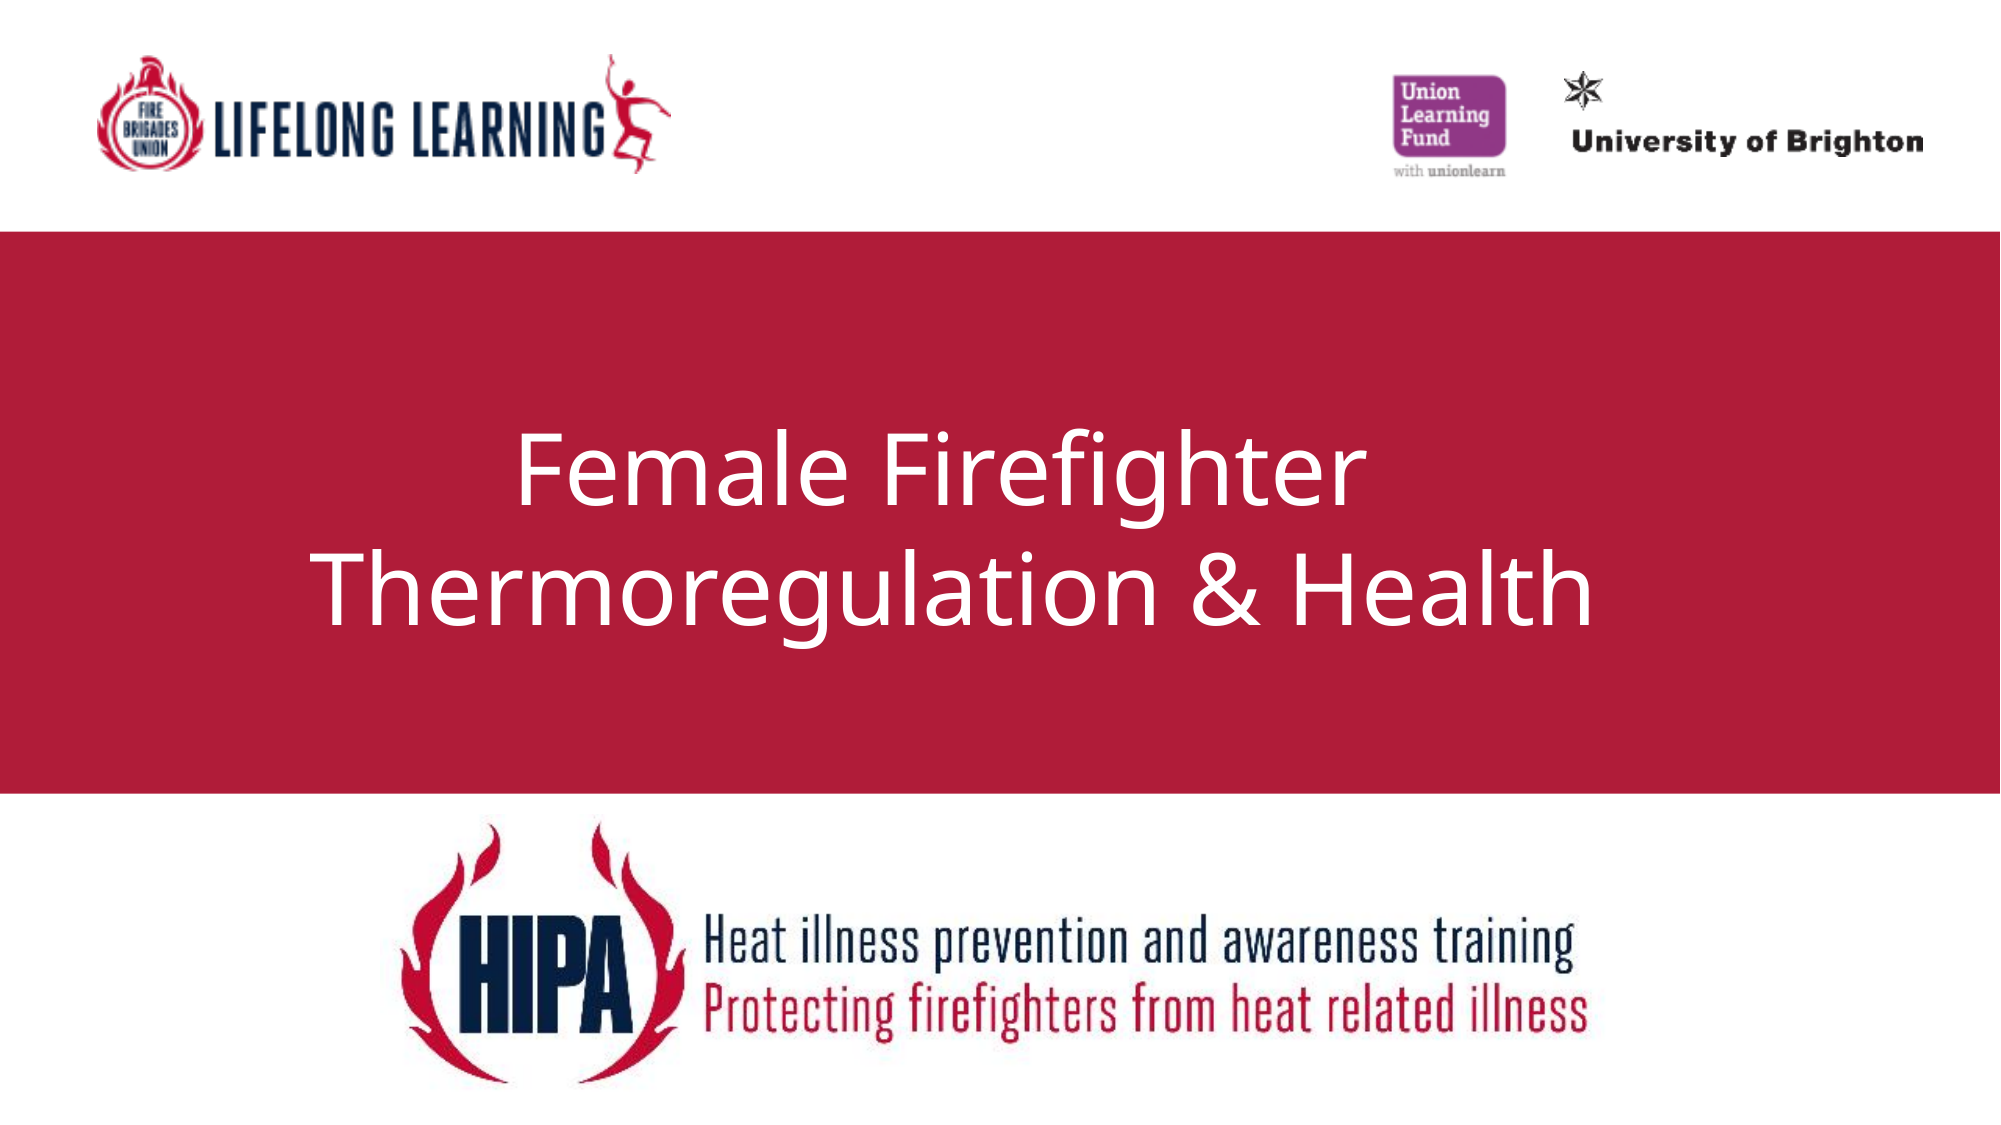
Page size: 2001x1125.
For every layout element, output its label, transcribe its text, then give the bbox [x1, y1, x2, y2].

text_box [0, 231, 2000, 795]
text_box Female Firefighter Thermoregulation & Health [164, 398, 1744, 653]
picture [97, 54, 671, 174]
picture [380, 814, 1620, 1096]
picture [1564, 71, 1923, 157]
picture [1374, 54, 1526, 194]
